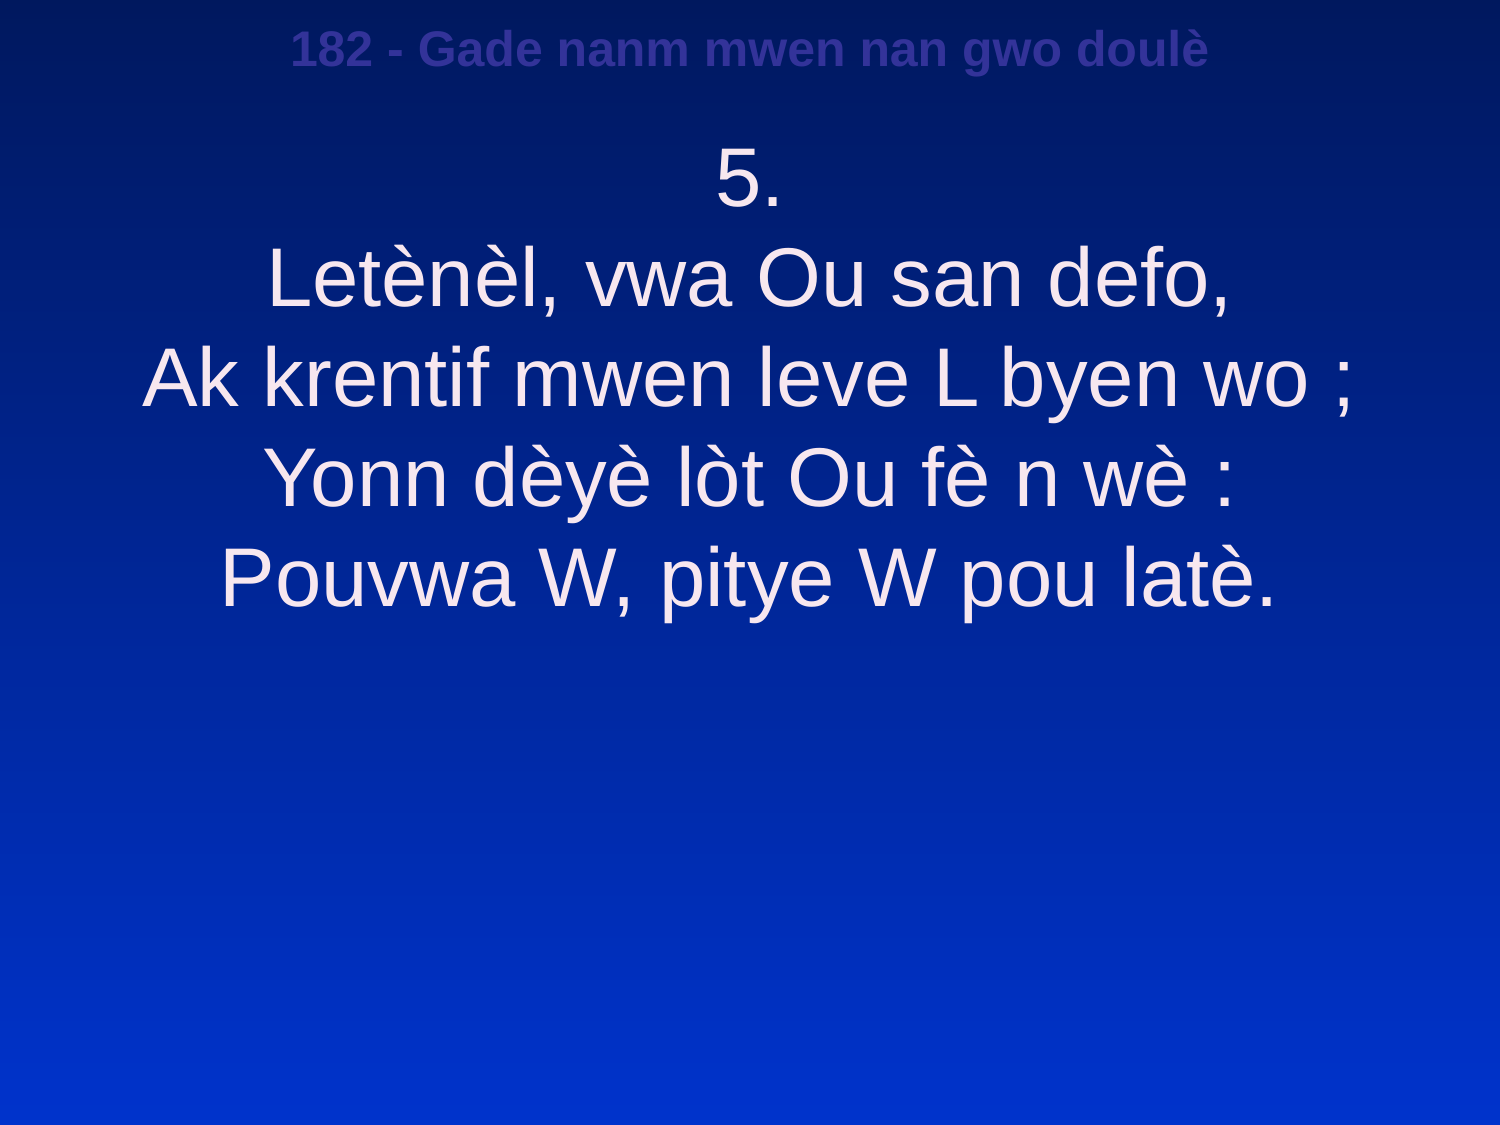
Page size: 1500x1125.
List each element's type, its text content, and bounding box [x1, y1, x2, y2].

text_box 5. Letènèl, vwa Ou san defo, Ak krentif mwen leve L byen wo ; Yonn dèyè lòt Ou fè n wè : Pouvwa W, pitye W pou latè. [79, 115, 1421, 630]
text_box 182 - Gade nanm mwen nan gwo doulè [0, 9, 1500, 79]
